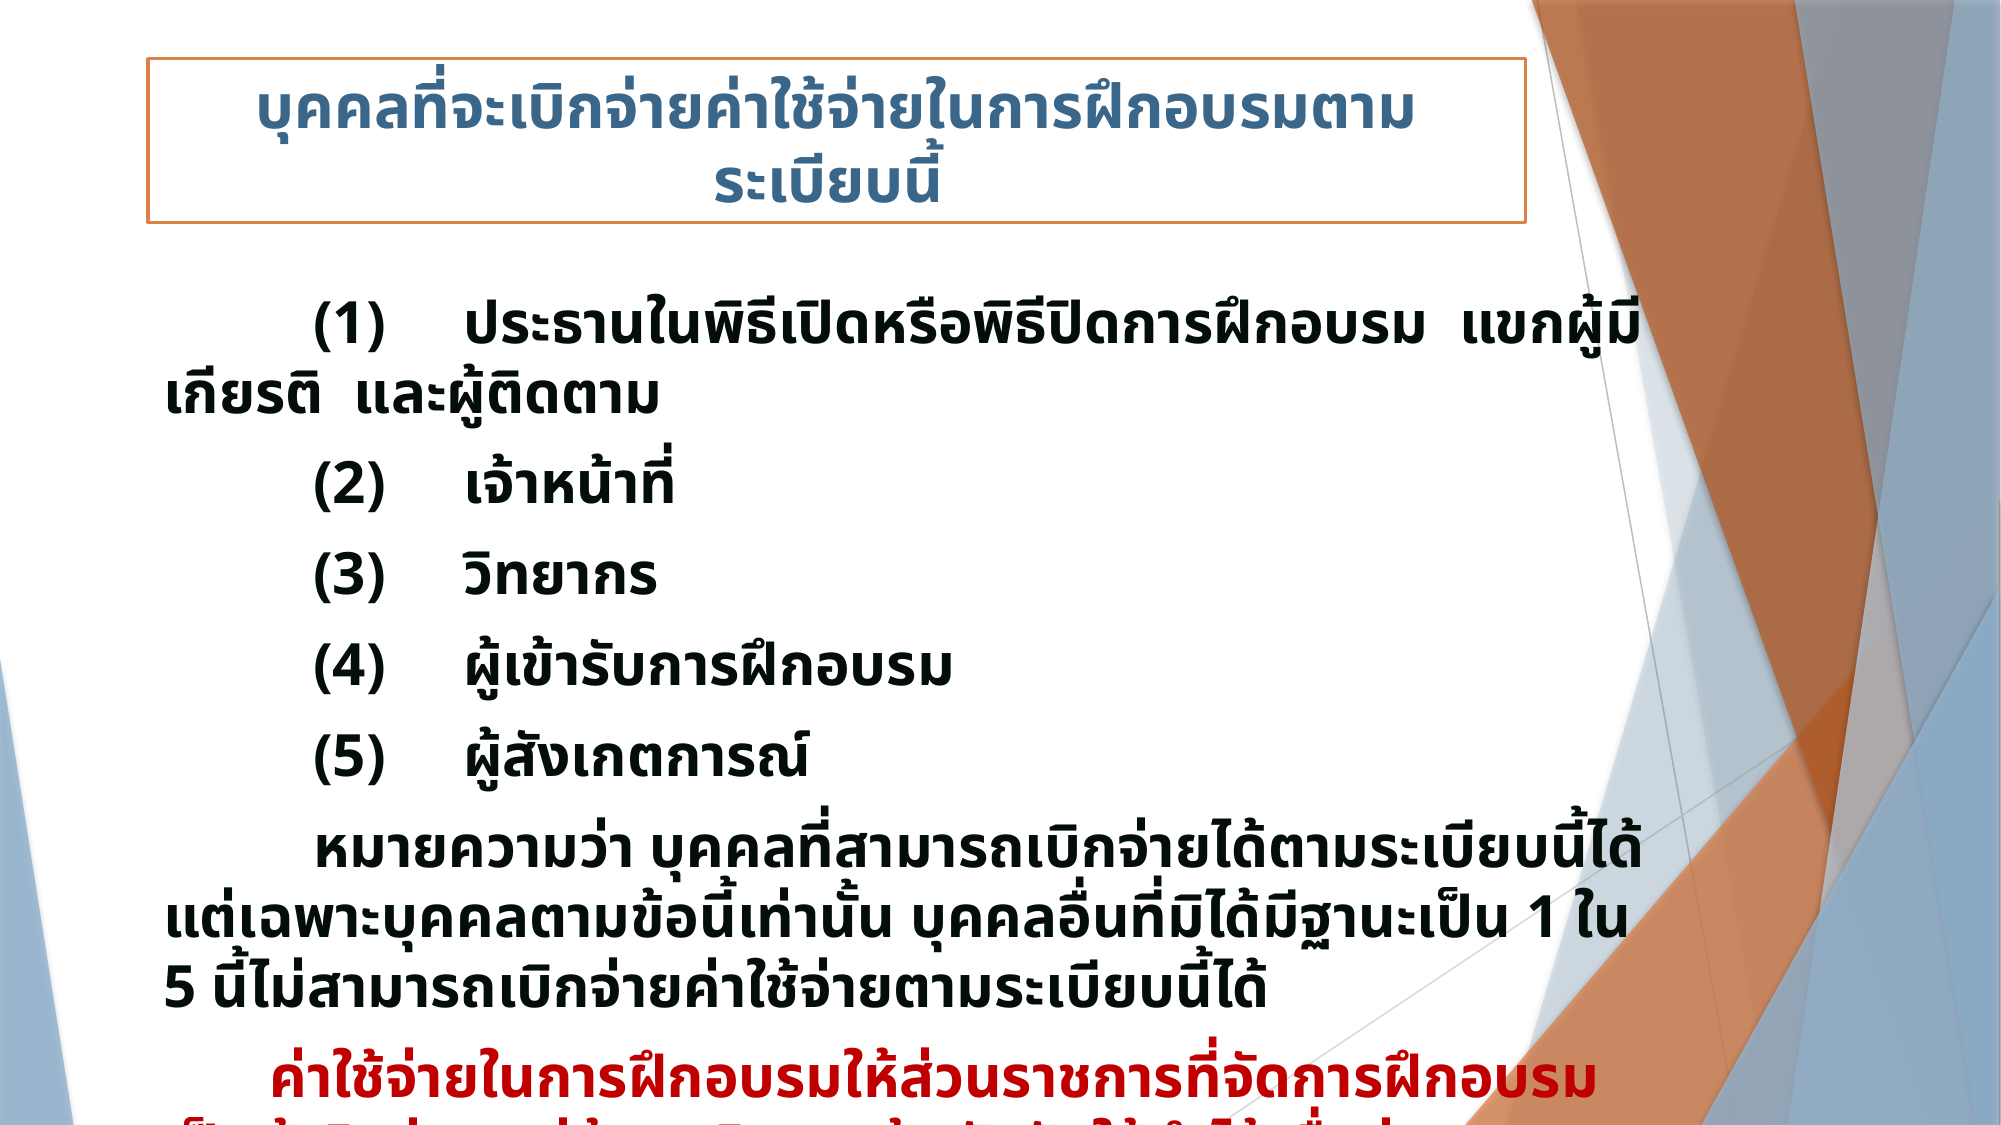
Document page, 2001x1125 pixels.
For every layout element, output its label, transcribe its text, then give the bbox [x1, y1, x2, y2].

list (1) ประธานในพิธีเปิดหรือพิธีปิดการฝึกอบรม แขกผู้มีเกียรติ และผู้ติดตาม (2) เจ้าหน้าที่ (3) วิทยากร (4) ผู้เข้ารับการฝึกอบรม (5) ผู้สังเกตการณ์ หมายความว่า บุคคลที่สามารถเบิกจ่ายได้ตามระเบียบนี้ได้แต่เฉพาะบุคคลตามข้อนี้เท่านั้น บุคคลอื่นที่มิได้มีฐานะเป็น 1 ใน 5 นี้ไม่สามารถเบิกจ่ายค่าใช้จ่ายตามระเบียบนี้ได้ ค่าใช้จ่ายในการฝึกอบรมให้ส่วนราชการที่จัดการฝึกอบรมเป็นผู้เบิกจ่าย แต่ถ้าจะเบิกจากต้นสังกัดให้ทำได้เมื่อส่วนราชการที่จัดการฝึกอบรมร้องขอและส่วนราชการต้นสังกัดตกลงยินยอม [148, 277, 1683, 1057]
title บุคคลที่จะเบิกจ่ายค่าใช้จ่ายในการฝึกอบรมตามระเบียบนี้ [146, 57, 1527, 224]
